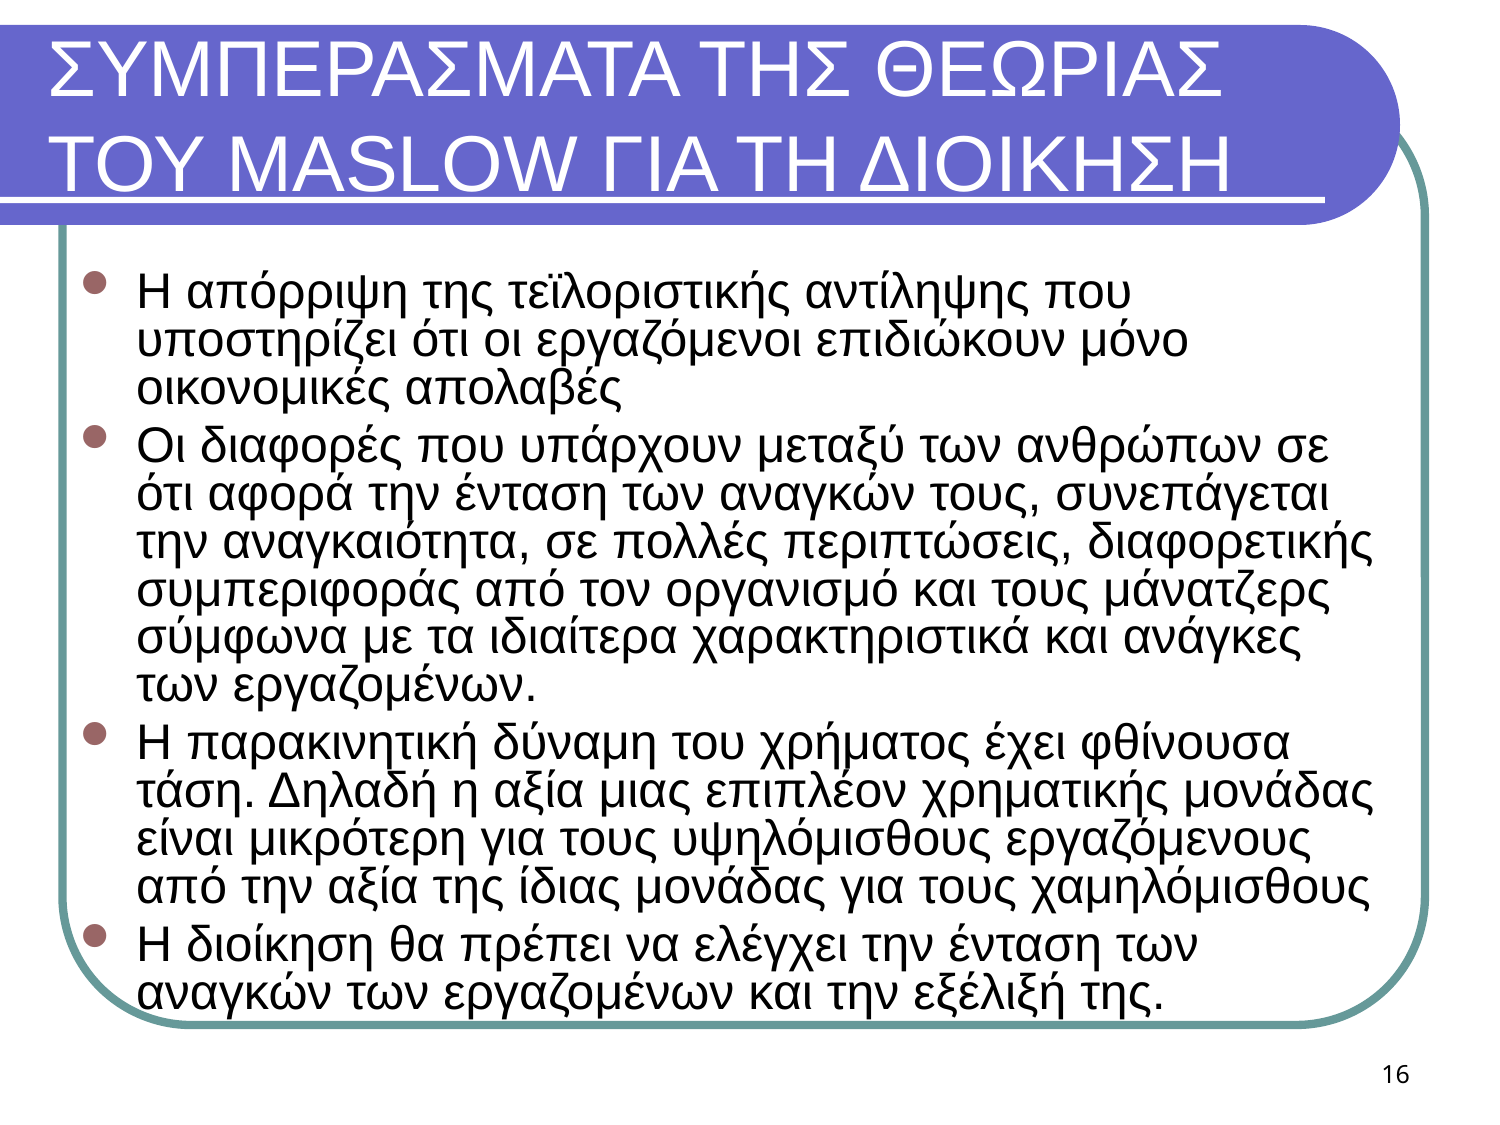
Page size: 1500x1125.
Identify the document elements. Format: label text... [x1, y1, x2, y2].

slide_number 16 [1074, 1024, 1426, 1101]
title ΣΥΜΠΕΡΑΣΜΑΤΑ ΤΗΣ ΘΕΩΡΙΑΣ ΤΟΥ MASLOW ΓΙΑ ΤΗ ΔΙΟΙΚΗΣΗ [31, 37, 1348, 188]
list Η απόρριψη της τεϊλοριστικής αντίληψης που υποστηρίζει ότι οι εργαζόμενοι επιδιώκουν μόνο οικονομικές απολαβές Οι διαφορές που υπάρχουν μεταξύ των ανθρώπων σε ότι αφορά την ένταση των αναγκών τους, συνεπάγεται την αναγκαιότητα, σε πολλές περιπτώσεις, διαφορετικής συμπεριφοράς από τον οργανισμό και τους μάνατζερς σύμφωνα με τα ιδιαίτερα χαρακτηριστικά και ανάγκες των εργαζομένων. Η παρακινητική δύναμη του χρήματος έχει φθίνουσα τάση. Δηλαδή η αξία μιας επιπλέον χρηματικής μονάδας είναι μικρότερη για τους υψηλόμισθους εργαζόμενους από την αξία της ίδιας μονάδας για τους χαμηλόμισθους Η διοίκηση θα πρέπει να ελέγχει την ένταση των αναγκών των εργαζομένων και την εξέλιξή της. [64, 262, 1401, 1036]
